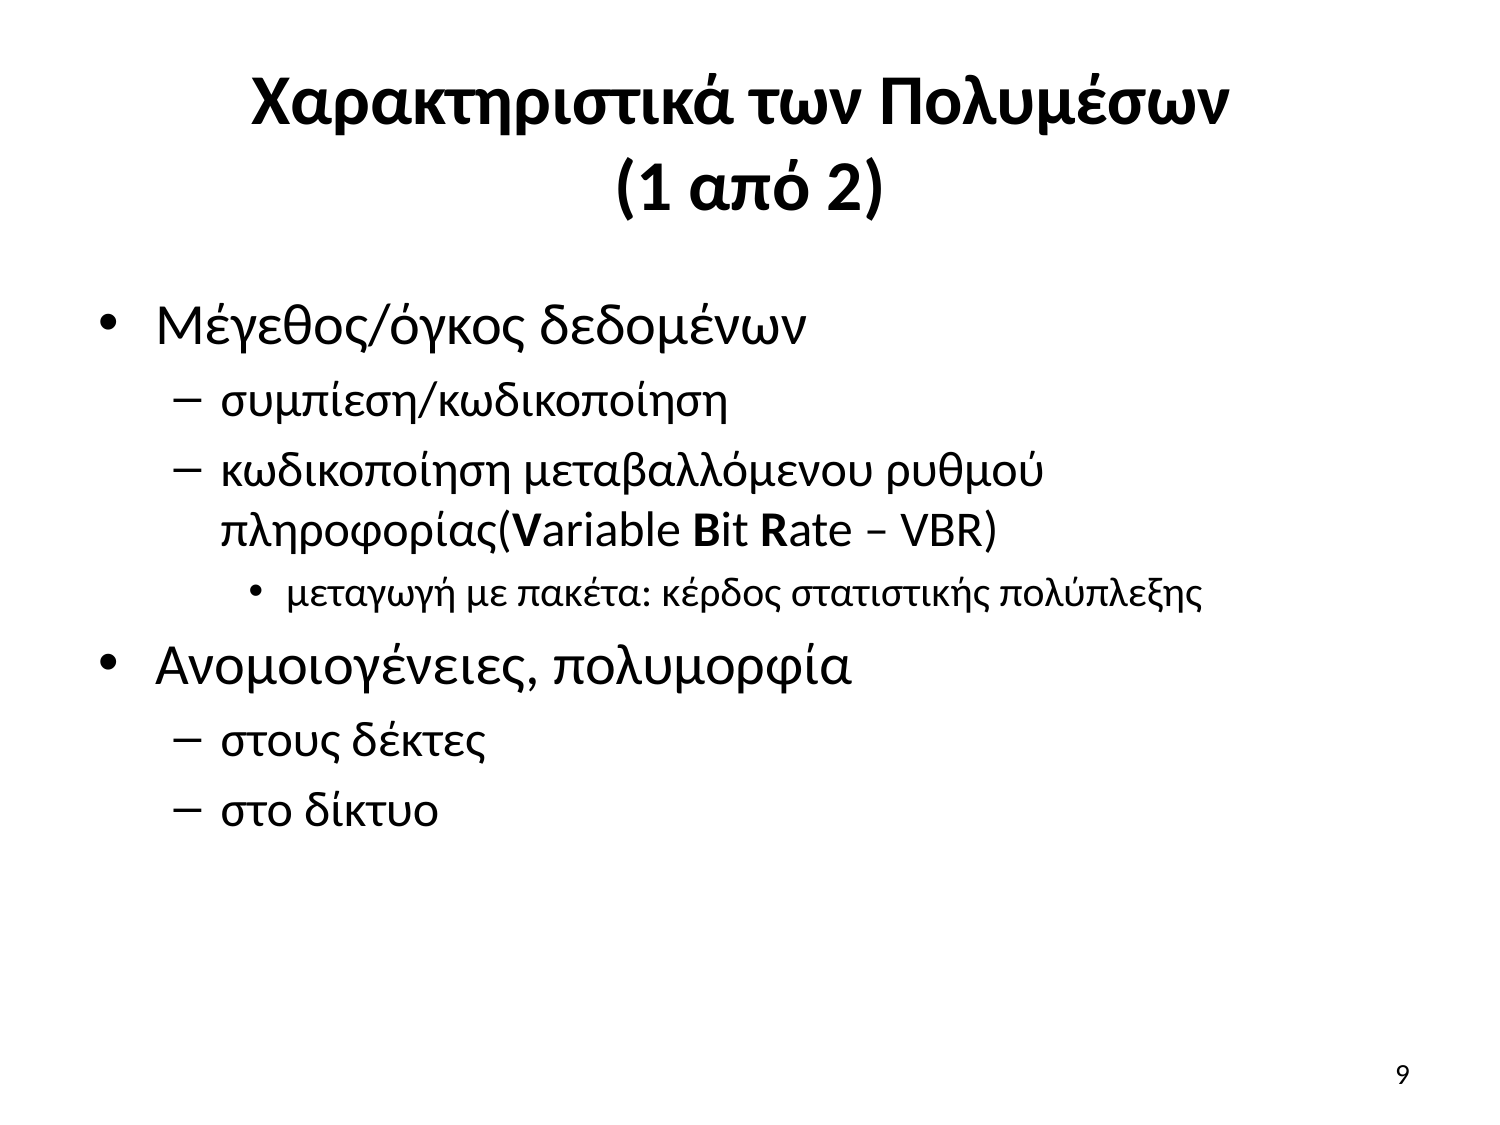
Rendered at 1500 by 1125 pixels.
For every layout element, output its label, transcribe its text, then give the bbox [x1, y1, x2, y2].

list Μέγεθος/όγκος δεδομένων συμπίεση/κωδικοποίηση κωδικοποίηση μεταβαλλόμενου ρυθμού πληροφορίας(Variable Bit Rate – VBR) μεταγωγή με πακέτα: κέρδος στατιστικής πολύπλεξης Ανομοιογένειες, πολυμορφία στους δέκτες στο δίκτυο [83, 278, 1459, 1104]
title Χαρακτηριστικά των Πολυμέσων (1 από 2) [75, 45, 1425, 233]
